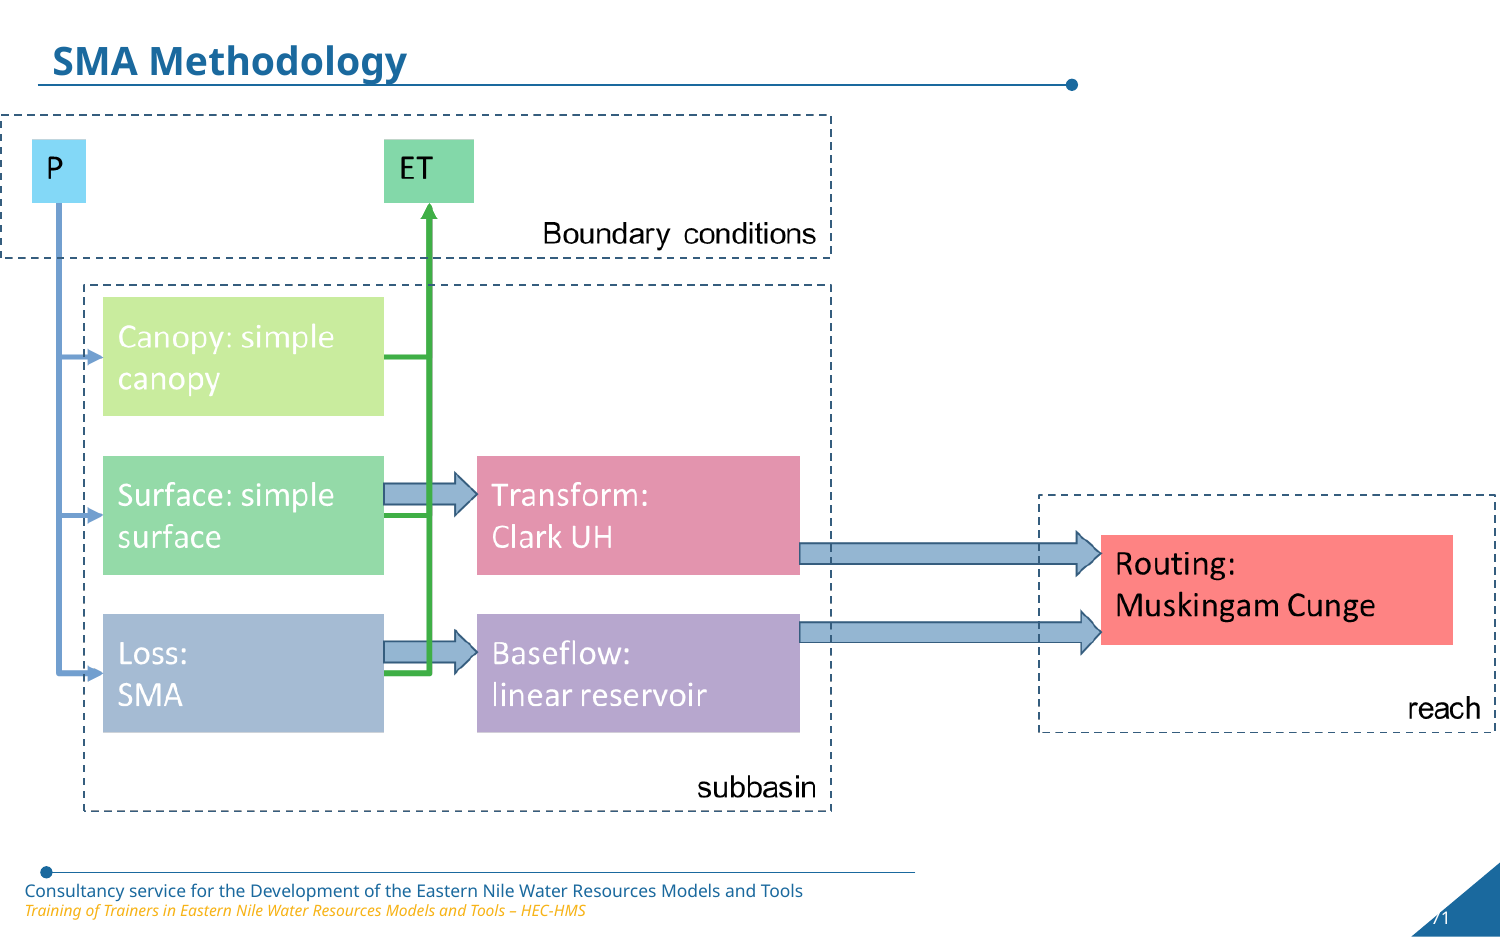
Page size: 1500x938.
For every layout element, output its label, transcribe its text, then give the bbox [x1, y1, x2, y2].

text_box SMA Methodology [37, 29, 1067, 92]
picture [0, 114, 1500, 824]
